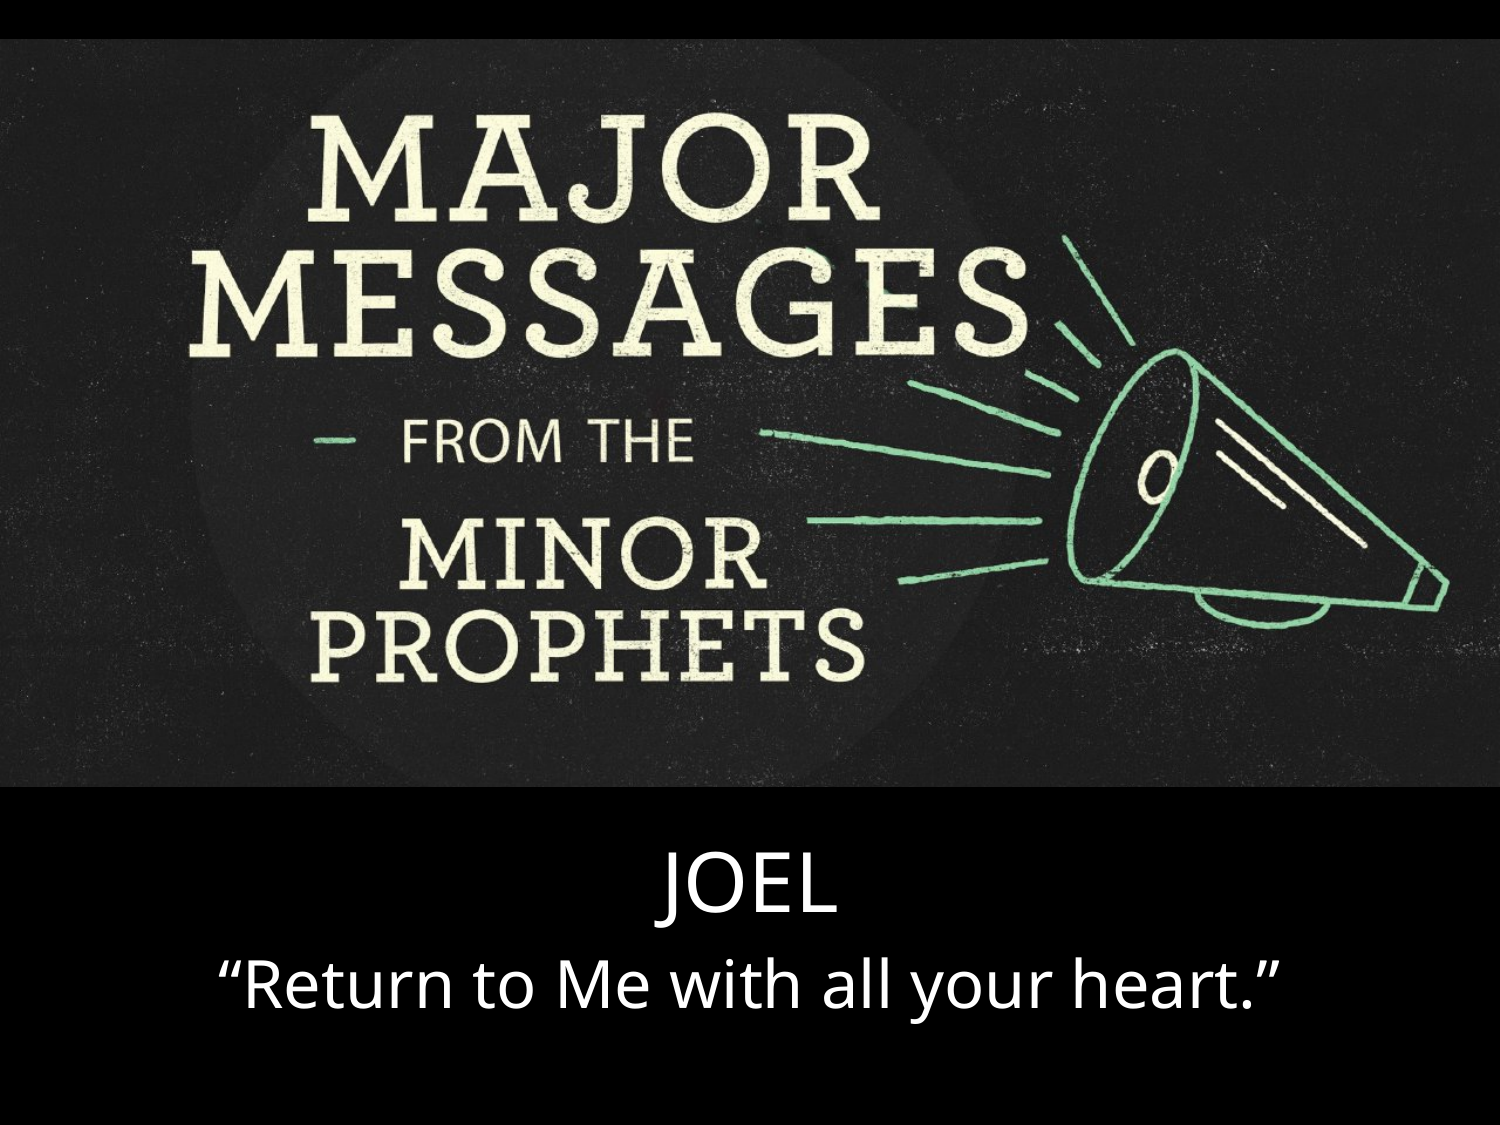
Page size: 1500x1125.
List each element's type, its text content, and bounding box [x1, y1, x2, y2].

list JOEL “Return to Me with all your heart.” [103, 832, 1397, 1085]
picture [0, 39, 1500, 787]
